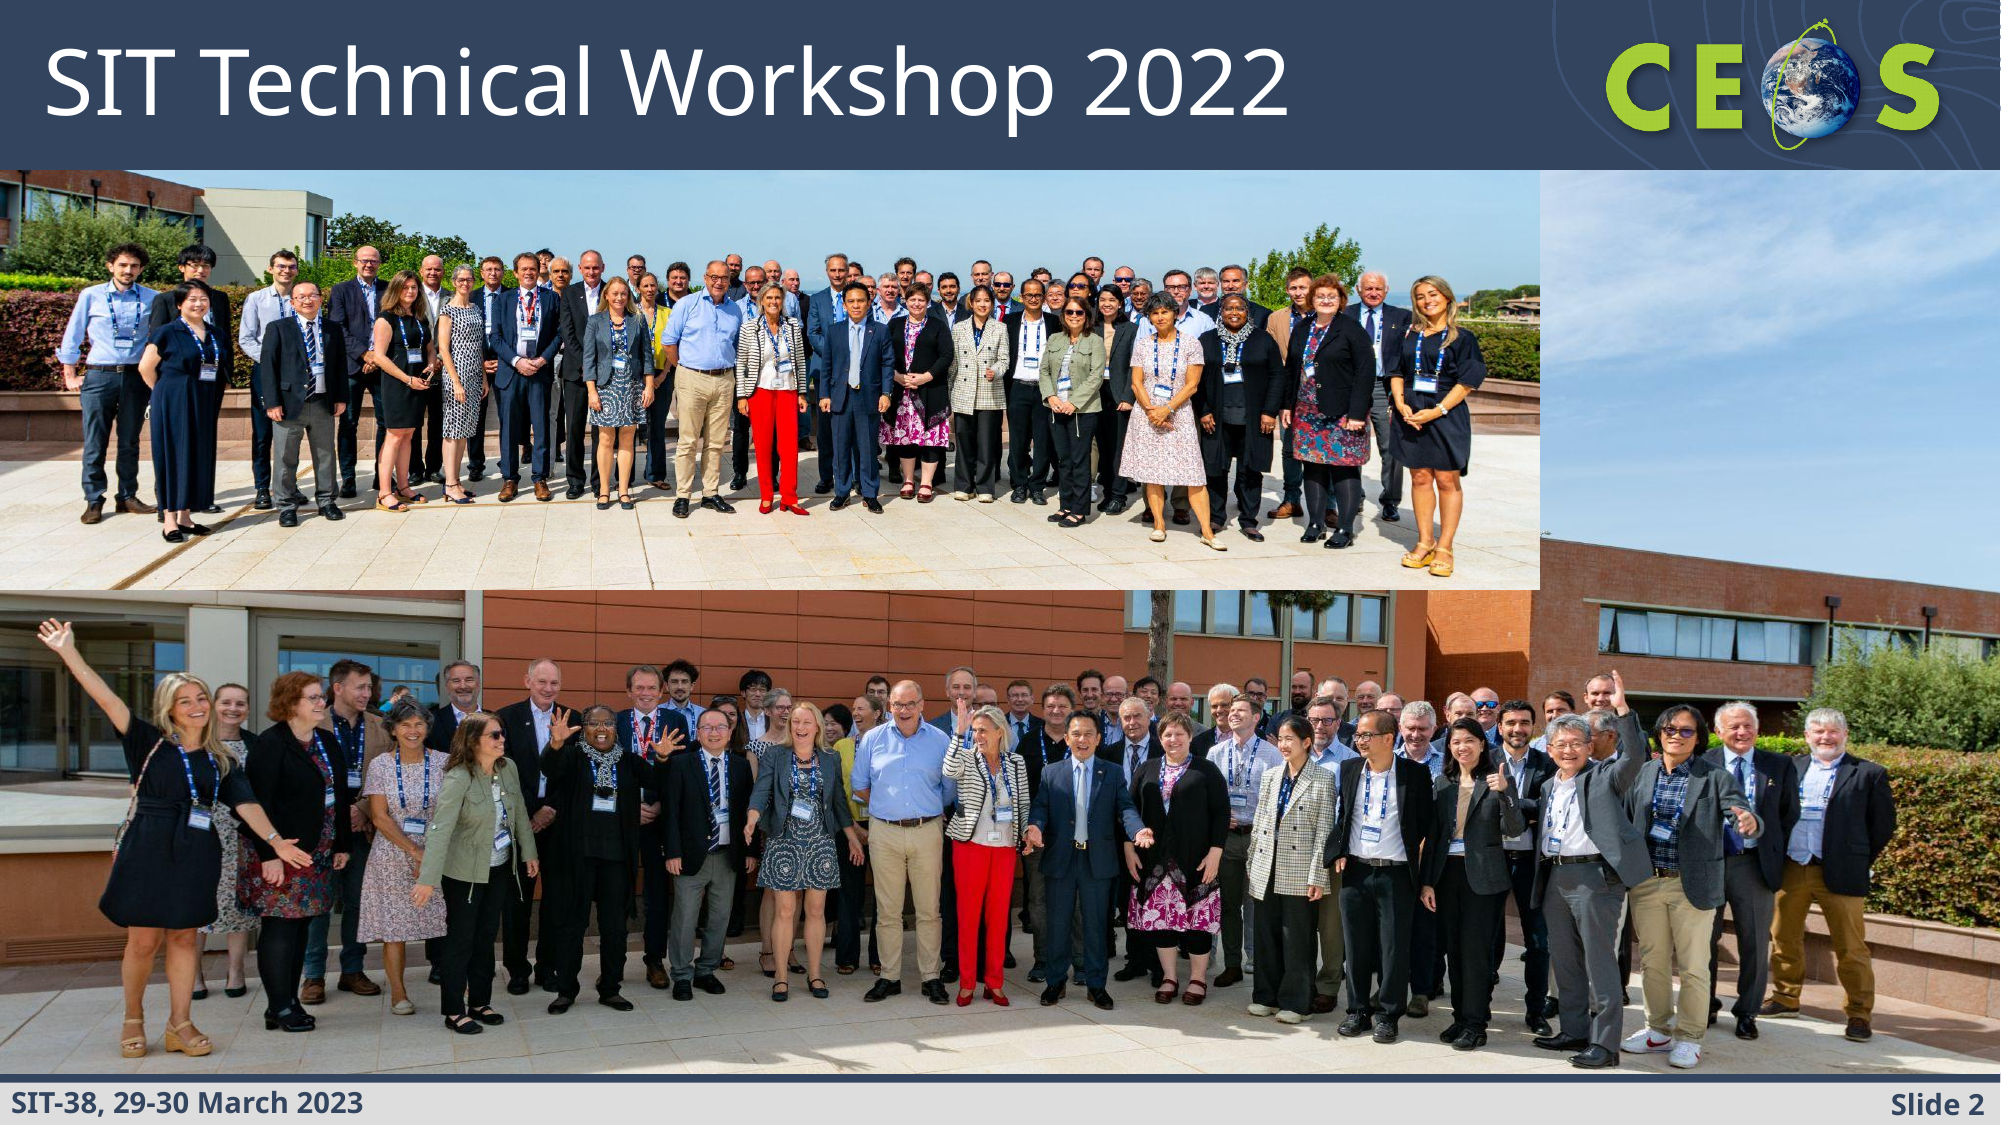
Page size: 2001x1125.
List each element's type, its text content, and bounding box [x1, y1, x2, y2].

title SIT Technical Workshop 2022 [28, 28, 1569, 157]
picture [1606, 18, 1939, 150]
picture [0, 170, 2000, 1074]
